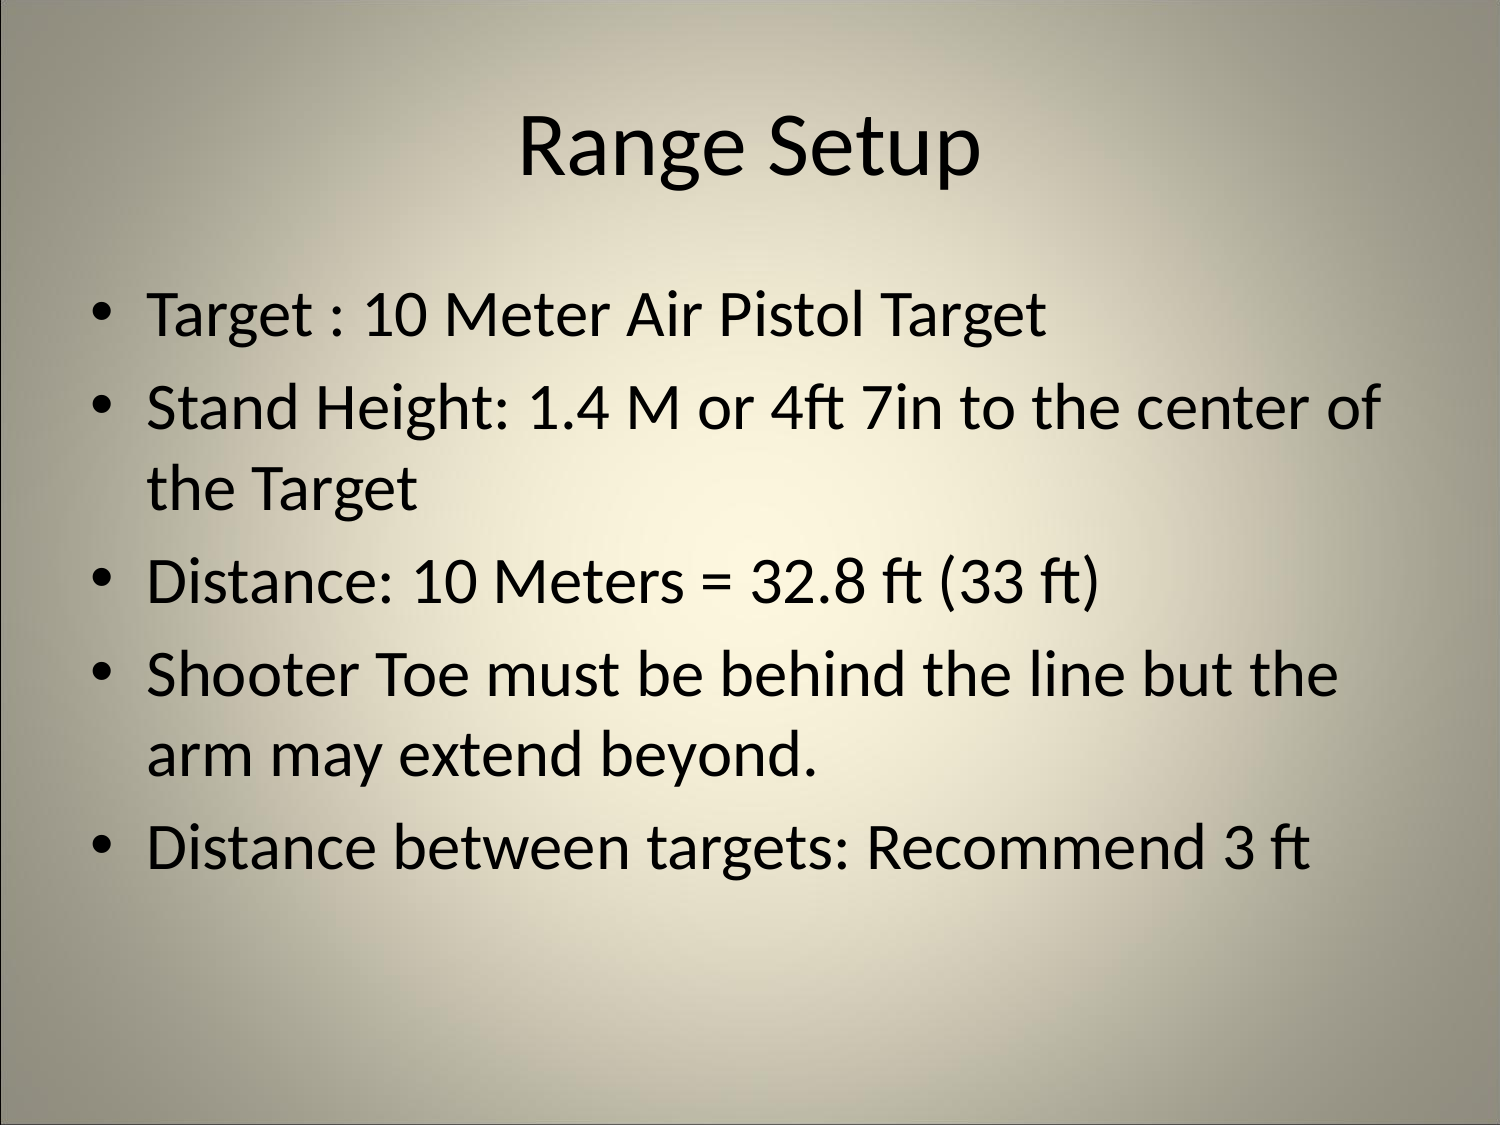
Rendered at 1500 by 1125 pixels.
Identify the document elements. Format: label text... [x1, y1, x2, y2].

picture [0, 0, 1500, 1125]
list Target : 10 Meter Air Pistol Target Stand Height: 1.4 M or 4ft 7in to the center of the Target Distance: 10 Meters = 32.8 ft (33 ft) Shooter Toe must be behind the line but the arm may extend beyond. Distance between targets: Recommend 3 ft [75, 262, 1425, 1005]
title Range Setup [75, 45, 1425, 233]
